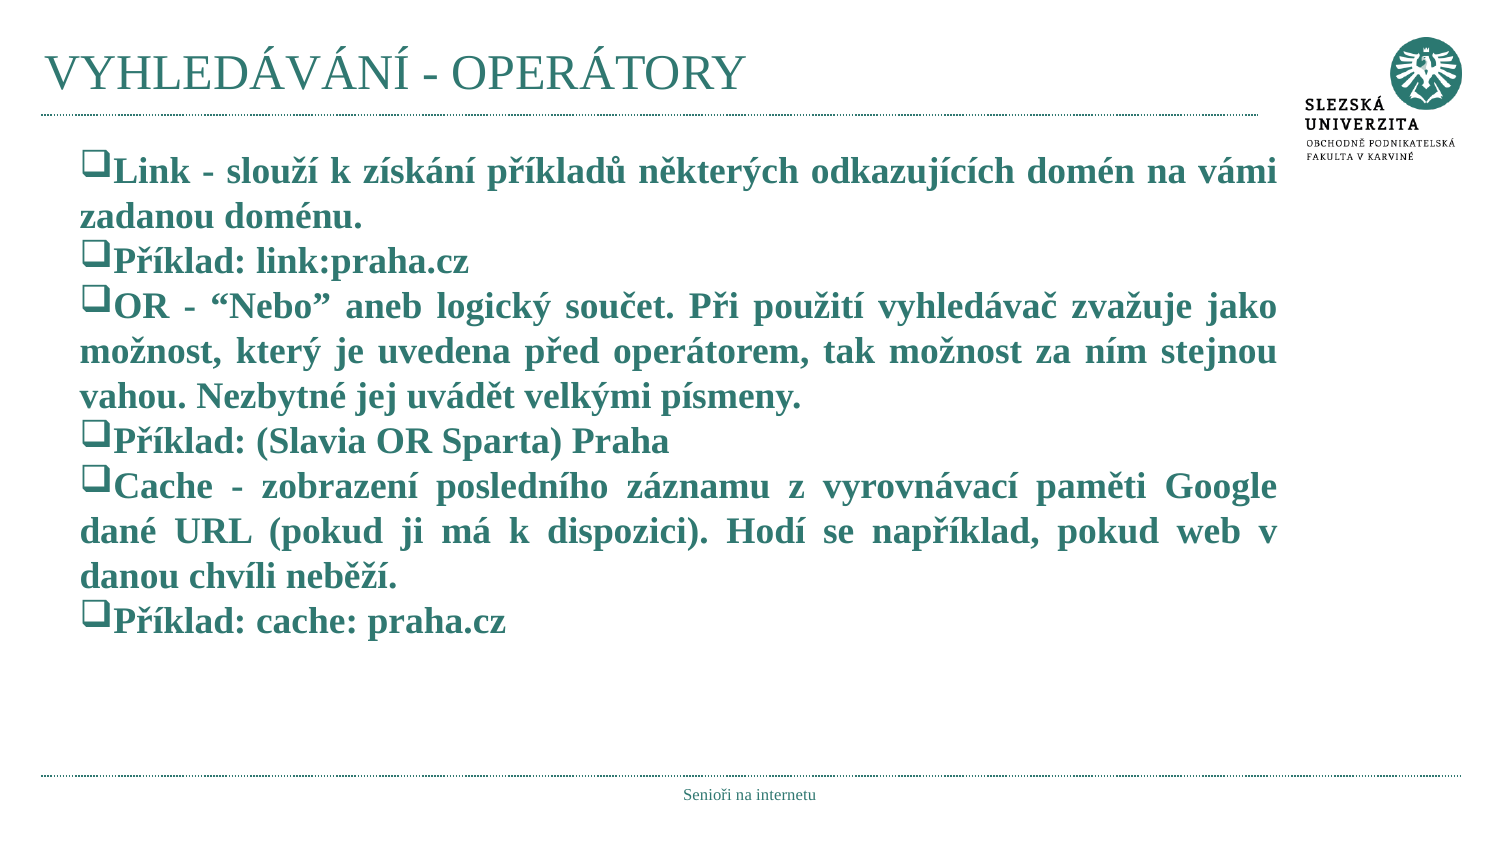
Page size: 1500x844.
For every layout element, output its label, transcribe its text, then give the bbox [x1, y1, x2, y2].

title VYHLEDÁVÁNÍ - OPERÁTORY [29, 32, 1270, 116]
picture [1305, 37, 1462, 160]
text_box Senioři na internetu [442, 776, 1058, 811]
list Link - slouží k získání příkladů některých odkazujících domén na vámi zadanou doménu. Příklad: link:praha.cz OR - “Nebo” aneb logický součet. Při použití vyhledávač zvažuje jako možnost, který je uvedena před operátorem, tak možnost za ním stejnou vahou. Nezbytné jej uvádět velkými písmeny. Příklad: (Slavia OR Sparta) Praha Cache - zobrazení posledního záznamu z vyrovnávací paměti Google dané URL (pokud ji má k dispozici). Hodí se například, pokud web v danou chvíli neběží. Příklad: cache: praha.cz [64, 138, 1294, 765]
